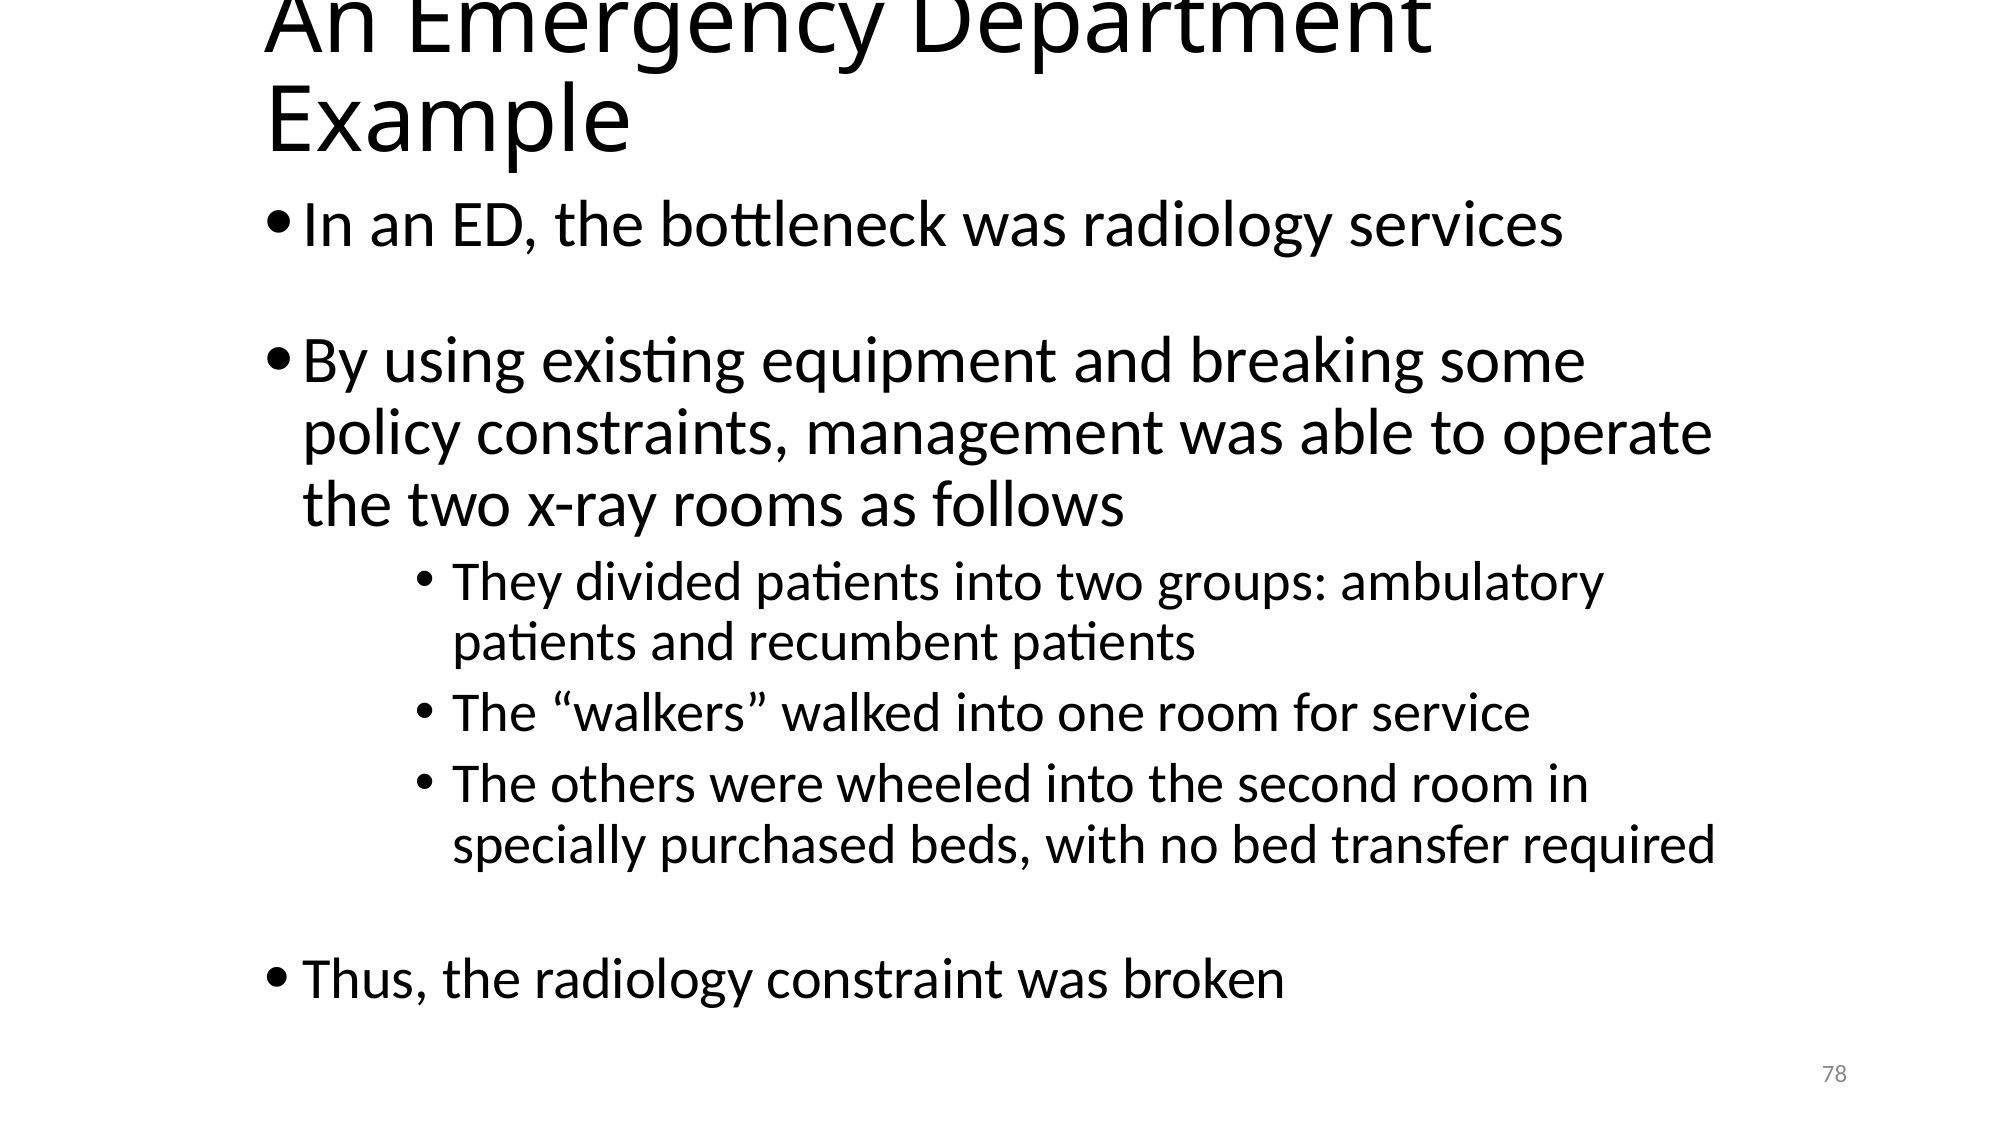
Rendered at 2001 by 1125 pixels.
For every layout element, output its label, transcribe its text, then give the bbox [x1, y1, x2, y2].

list In an ED, the bottleneck was radiology services By using existing equipment and breaking some policy constraints, management was able to operate the two x-ray rooms as follows They divided patients into two groups: ambulatory patients and recumbent patients The “walkers” walked into one room for service The others were wheeled into the second room in specially purchased beds, with no bed transfer required Thus, the radiology constraint was broken [249, 181, 1750, 1125]
title An Emergency Department Example [249, 0, 1750, 144]
slide_number 78 [1750, 1042, 1863, 1103]
